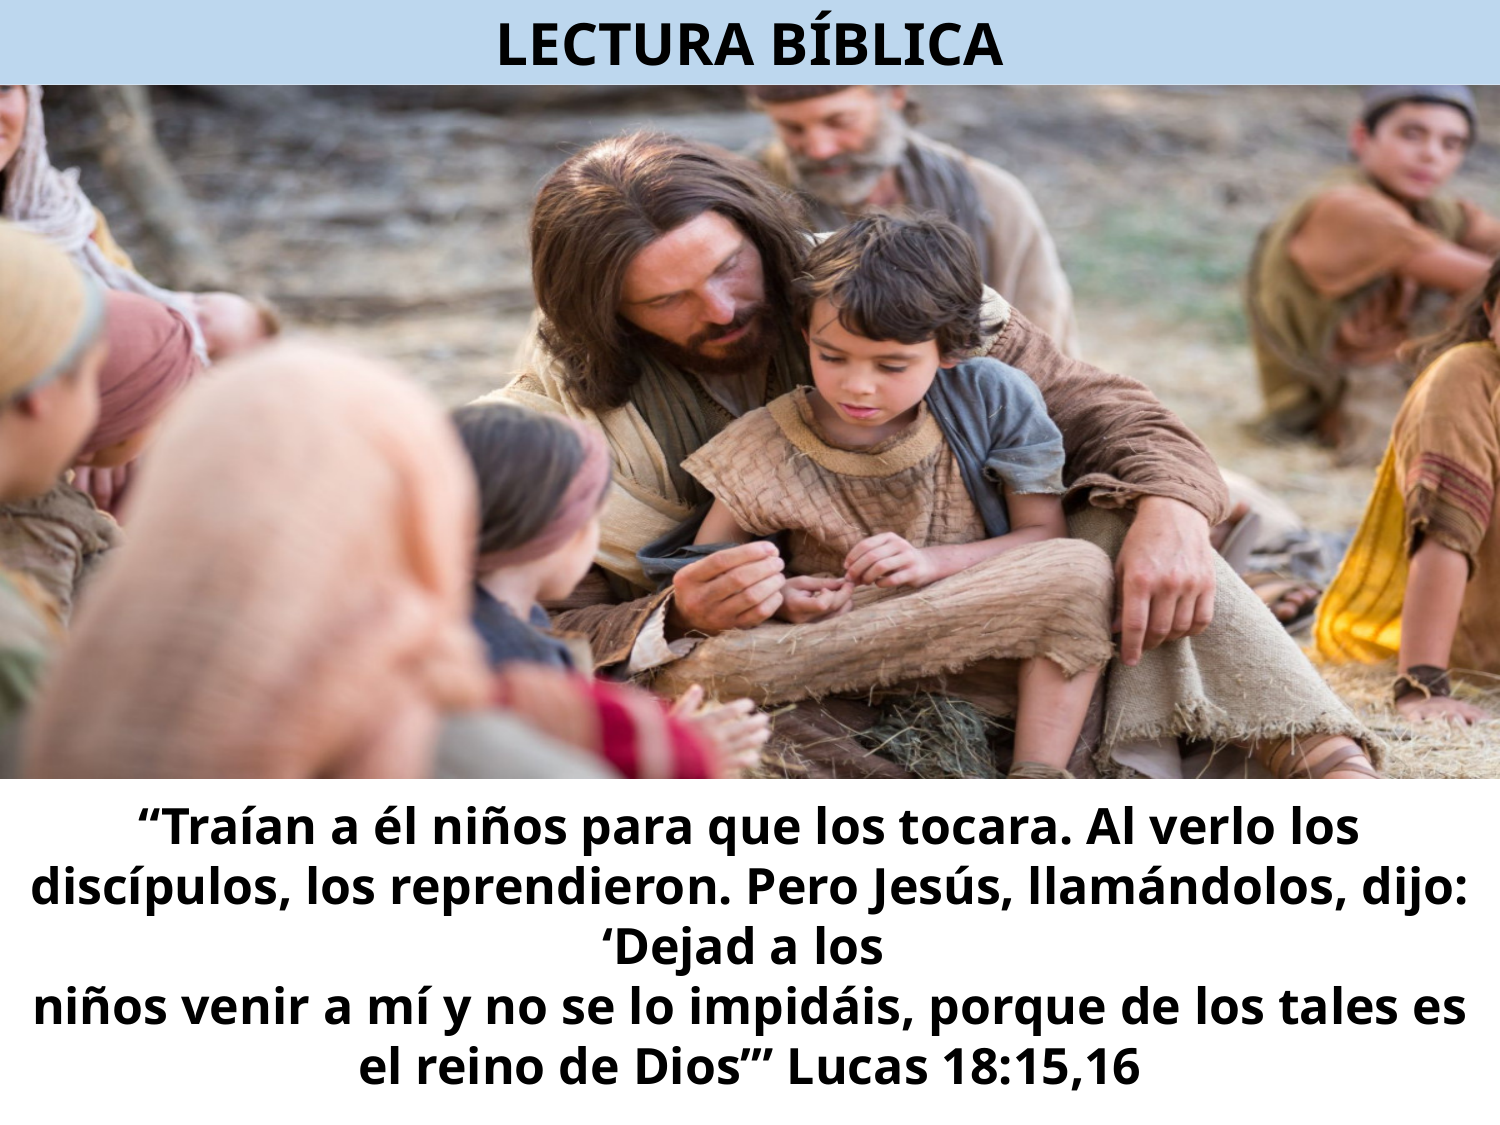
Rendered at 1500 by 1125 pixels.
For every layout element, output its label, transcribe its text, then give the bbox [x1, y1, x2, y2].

text_box “Traían a él niños para que los tocara. Al verlo los discípulos, los reprendieron. Pero Jesús, llamándolos, dijo: ‘Dejad a los niños venir a mí y no se lo impidáis, porque de los tales es el reino de Dios’” Lucas 18:15,16 [0, 787, 1500, 1103]
text_box LECTURA BÍBLICA [0, 0, 1500, 85]
picture [0, 85, 1500, 779]
